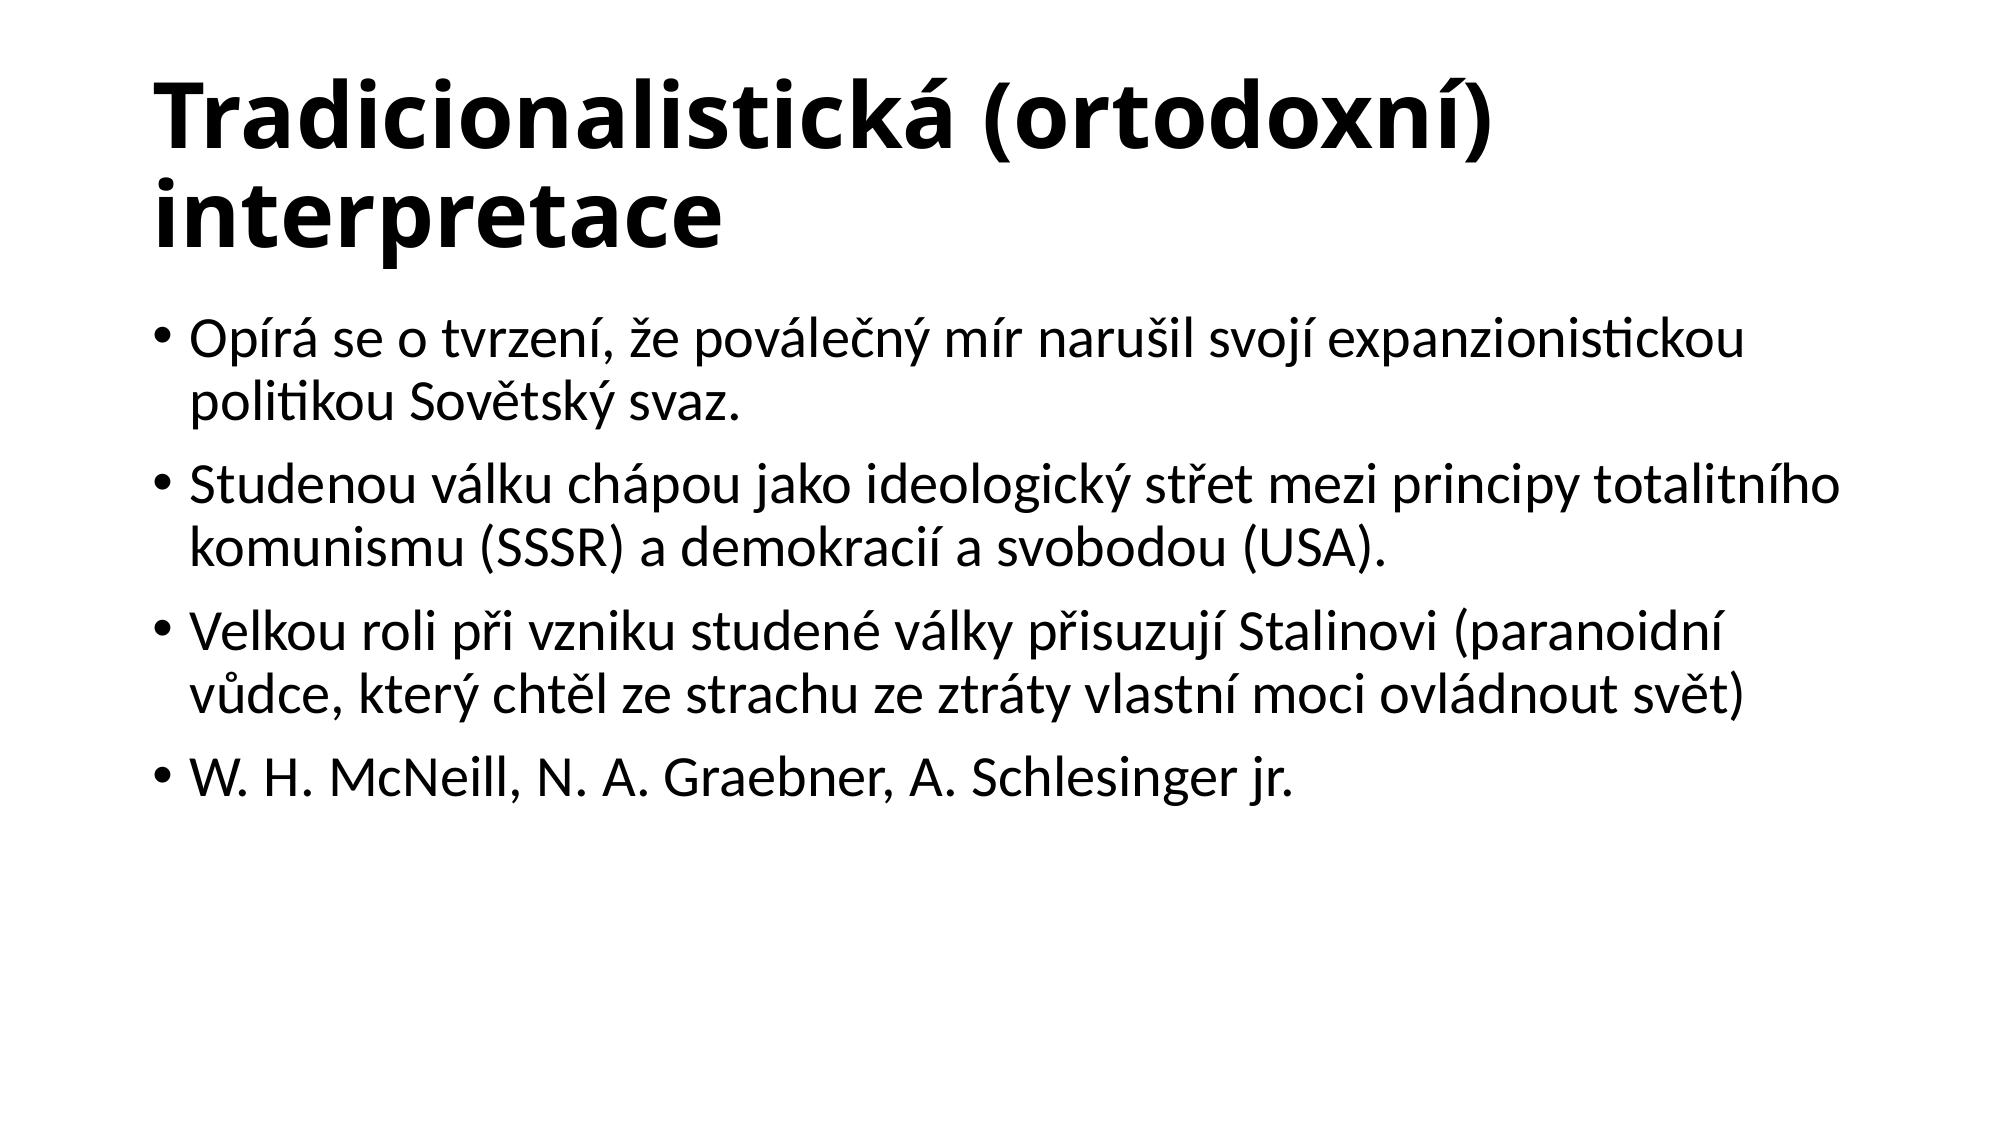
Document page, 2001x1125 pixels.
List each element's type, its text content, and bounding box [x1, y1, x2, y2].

title Tradicionalistická (ortodoxní) interpretace [137, 59, 1863, 278]
list Opírá se o tvrzení, že poválečný mír narušil svojí expanzionistickou politikou Sovětský svaz. Studenou válku chápou jako ideologický střet mezi principy totalitního komunismu (SSSR) a demokracií a svobodou (USA). Velkou roli při vzniku studené války přisuzují Stalinovi (paranoidní vůdce, který chtěl ze strachu ze ztráty vlastní moci ovládnout svět) W. H. McNeill, N. A. Graebner, A. Schlesinger jr. [137, 299, 1863, 1014]
